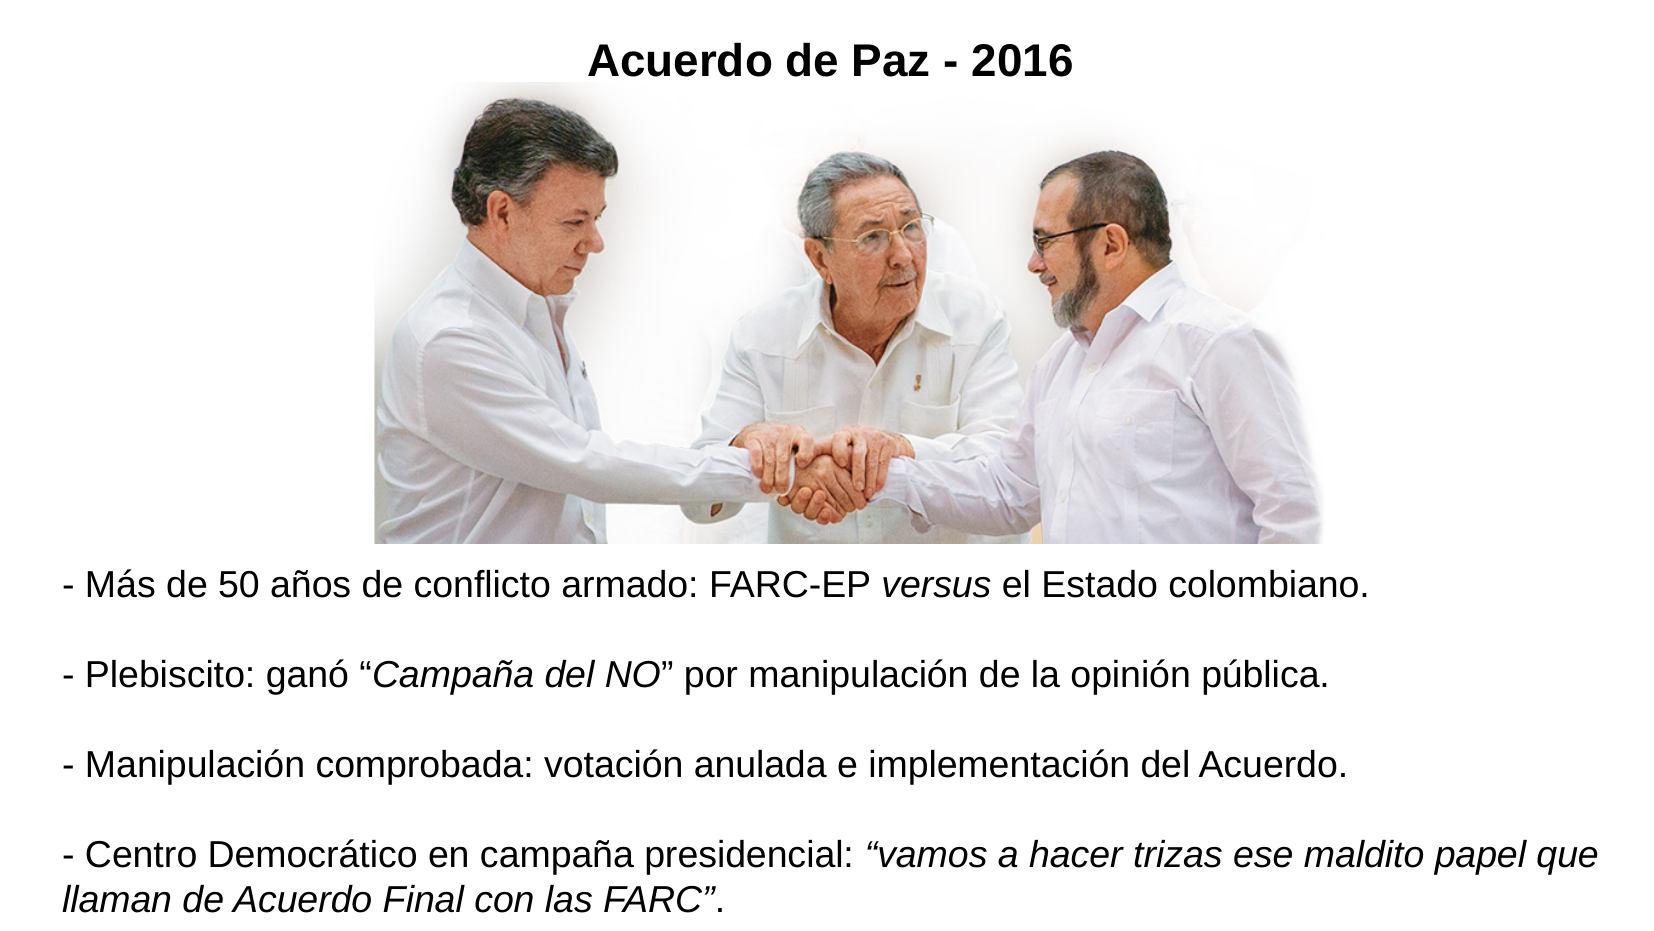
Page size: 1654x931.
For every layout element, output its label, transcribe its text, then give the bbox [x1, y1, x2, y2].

text_box - Más de 50 años de conflicto armado: FARC-EP versus el Estado colombiano. - Plebiscito: ganó “Campaña del NO” por manipulación de la opinión pública. - Manipulación comprobada: votación anulada e implementación del Acuerdo. - Centro Democrático en campaña presidencial: “vamos a hacer trizas ese maldito papel que llaman de Acuerdo Final con las FARC”. [47, 552, 1618, 931]
picture [365, 81, 1335, 544]
text_box Acuerdo de Paz - 2016 [572, 23, 1117, 80]
